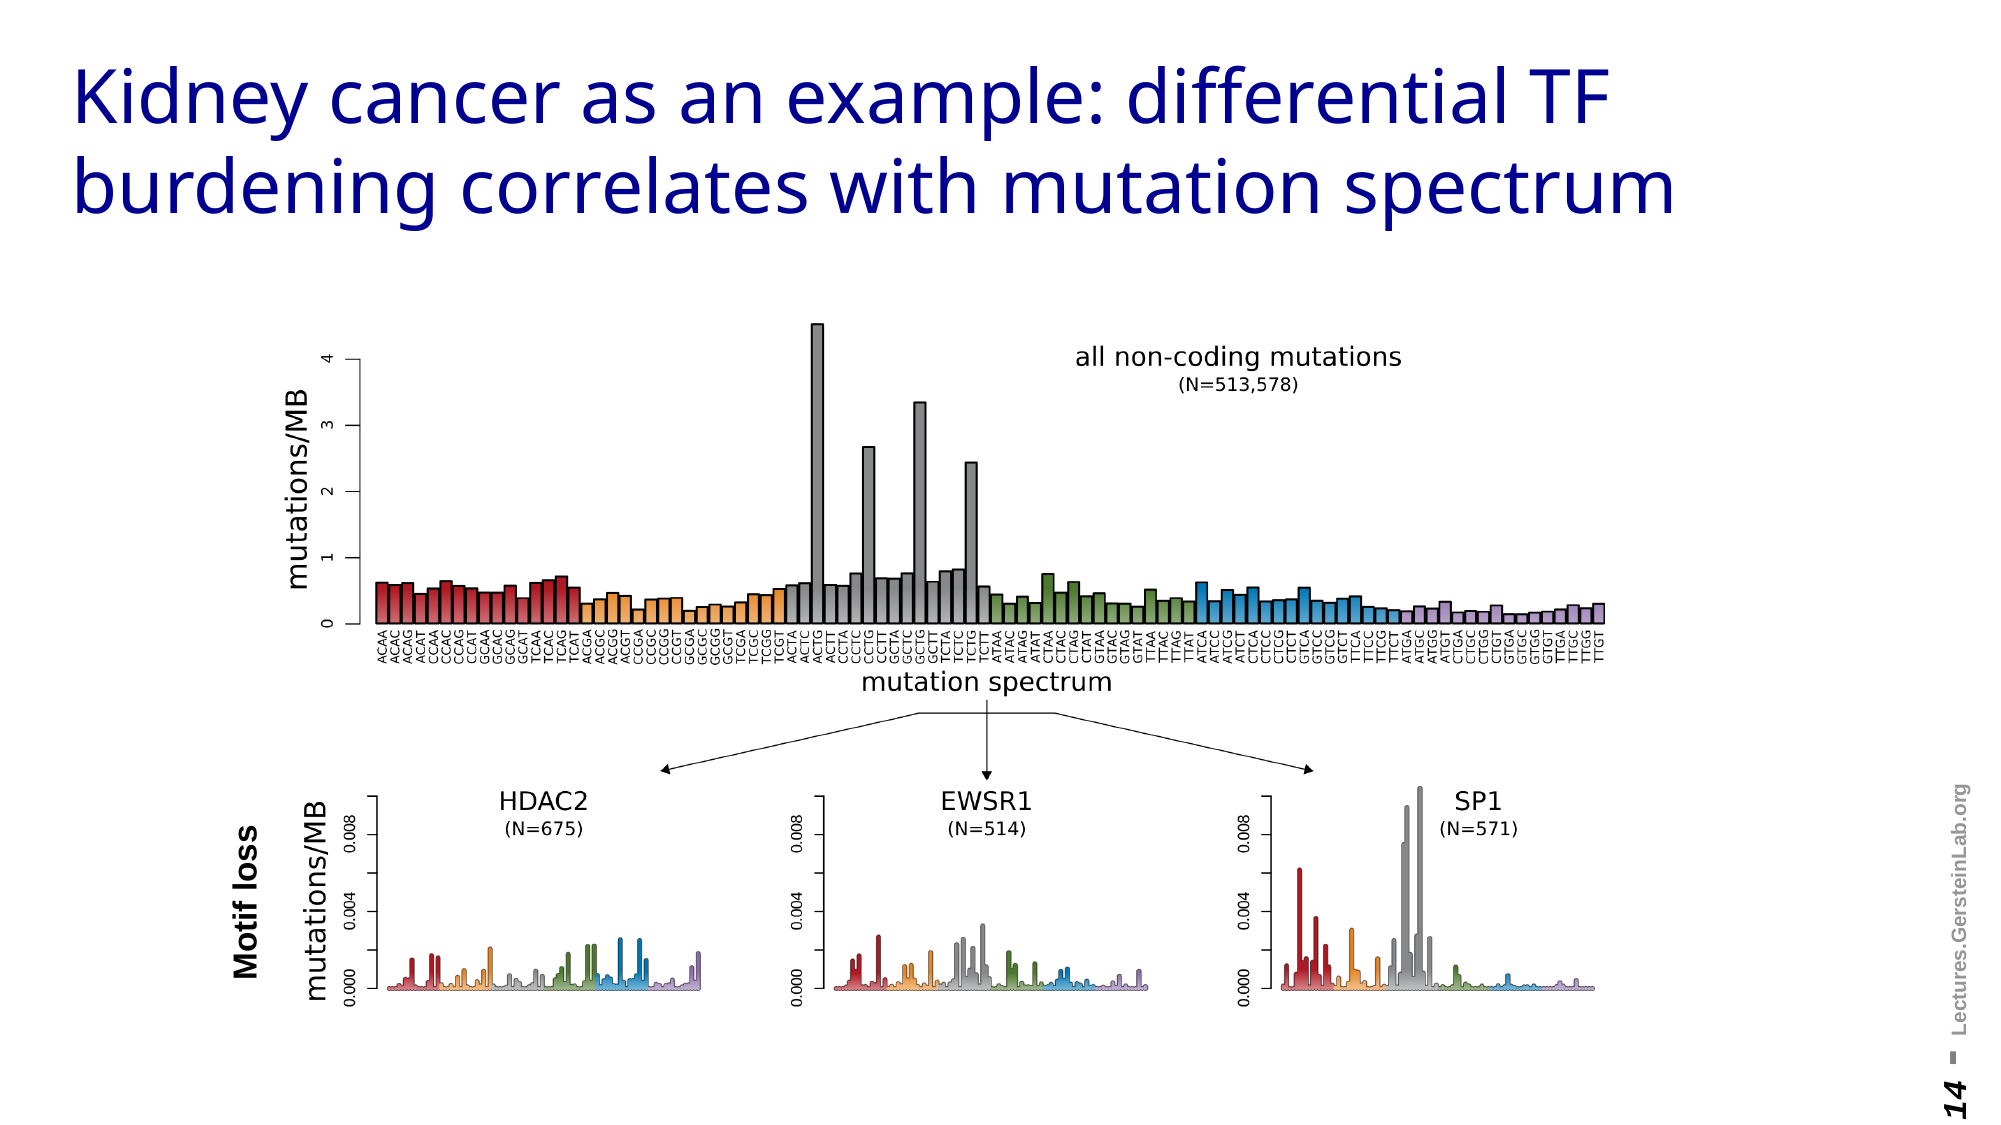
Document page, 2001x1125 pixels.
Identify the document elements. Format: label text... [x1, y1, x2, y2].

picture [266, 249, 1605, 1026]
text_box Kidney cancer as an example: differential TF burdening correlates with mutation spectrum [56, 45, 1970, 233]
text_box Motif loss [216, 810, 261, 996]
